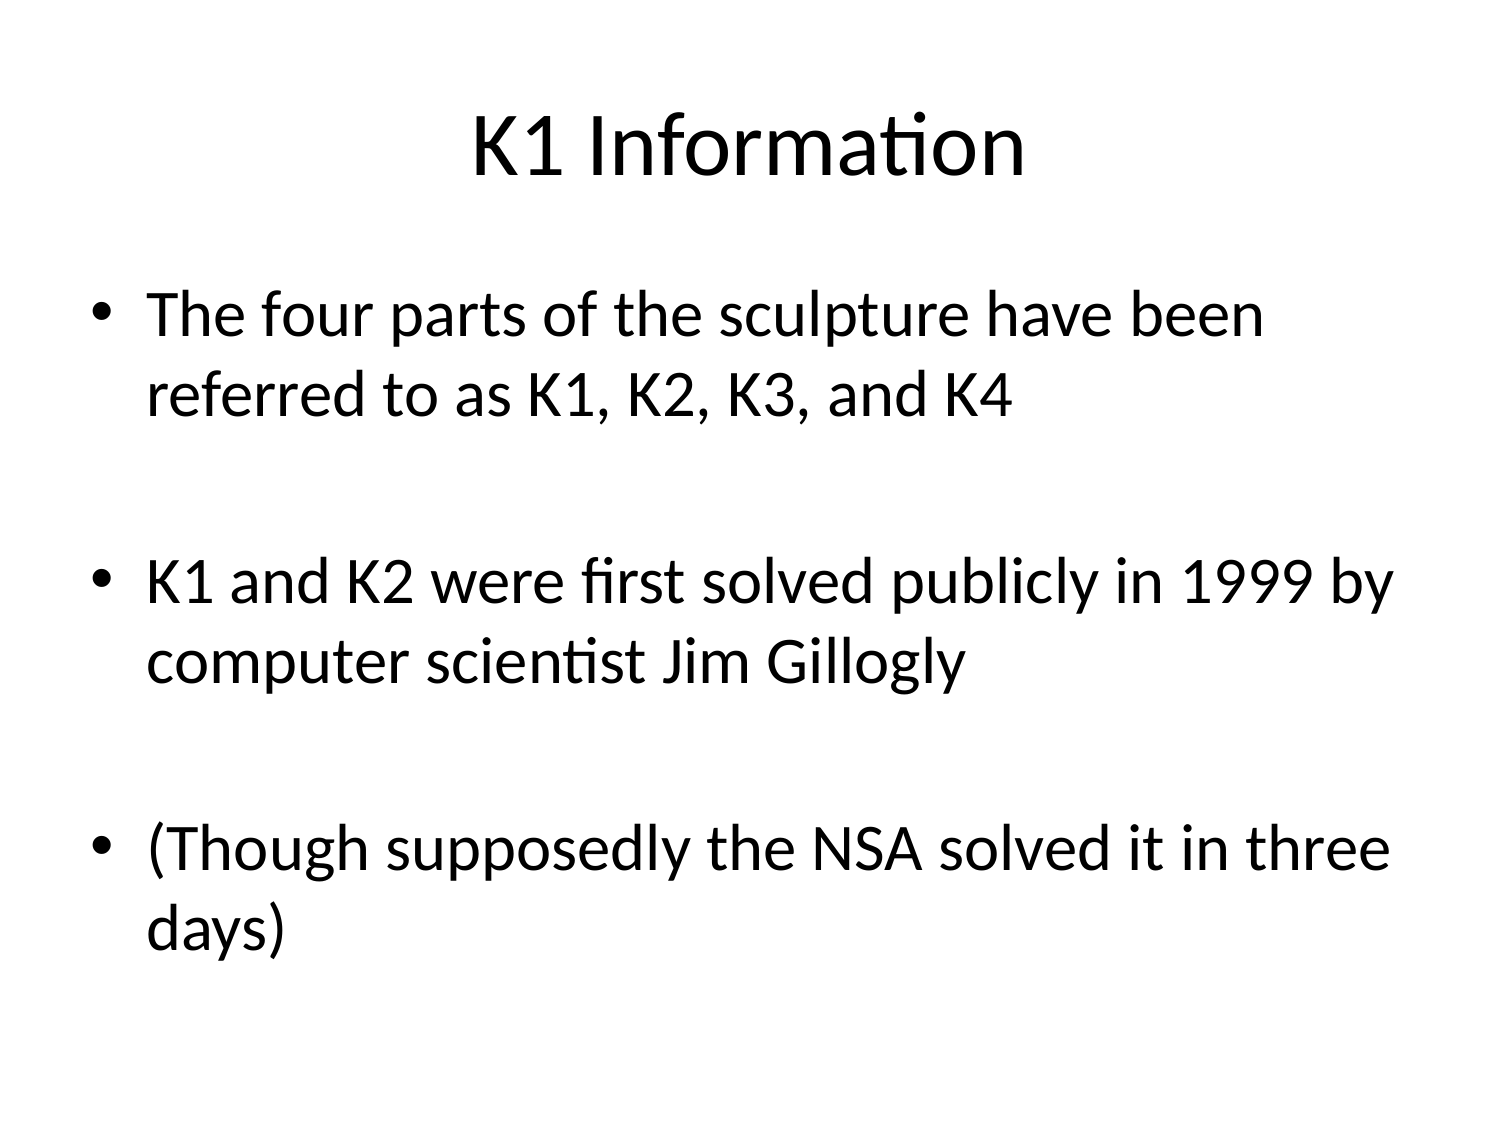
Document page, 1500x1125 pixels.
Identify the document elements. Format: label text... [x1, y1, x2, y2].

title K1 Information [0, 45, 1500, 233]
list The four parts of the sculpture have been referred to as K1, K2, K3, and K4 K1 and K2 were first solved publicly in 1999 by computer scientist Jim Gillogly (Though supposedly the NSA solved it in three days) [75, 262, 1425, 1005]
